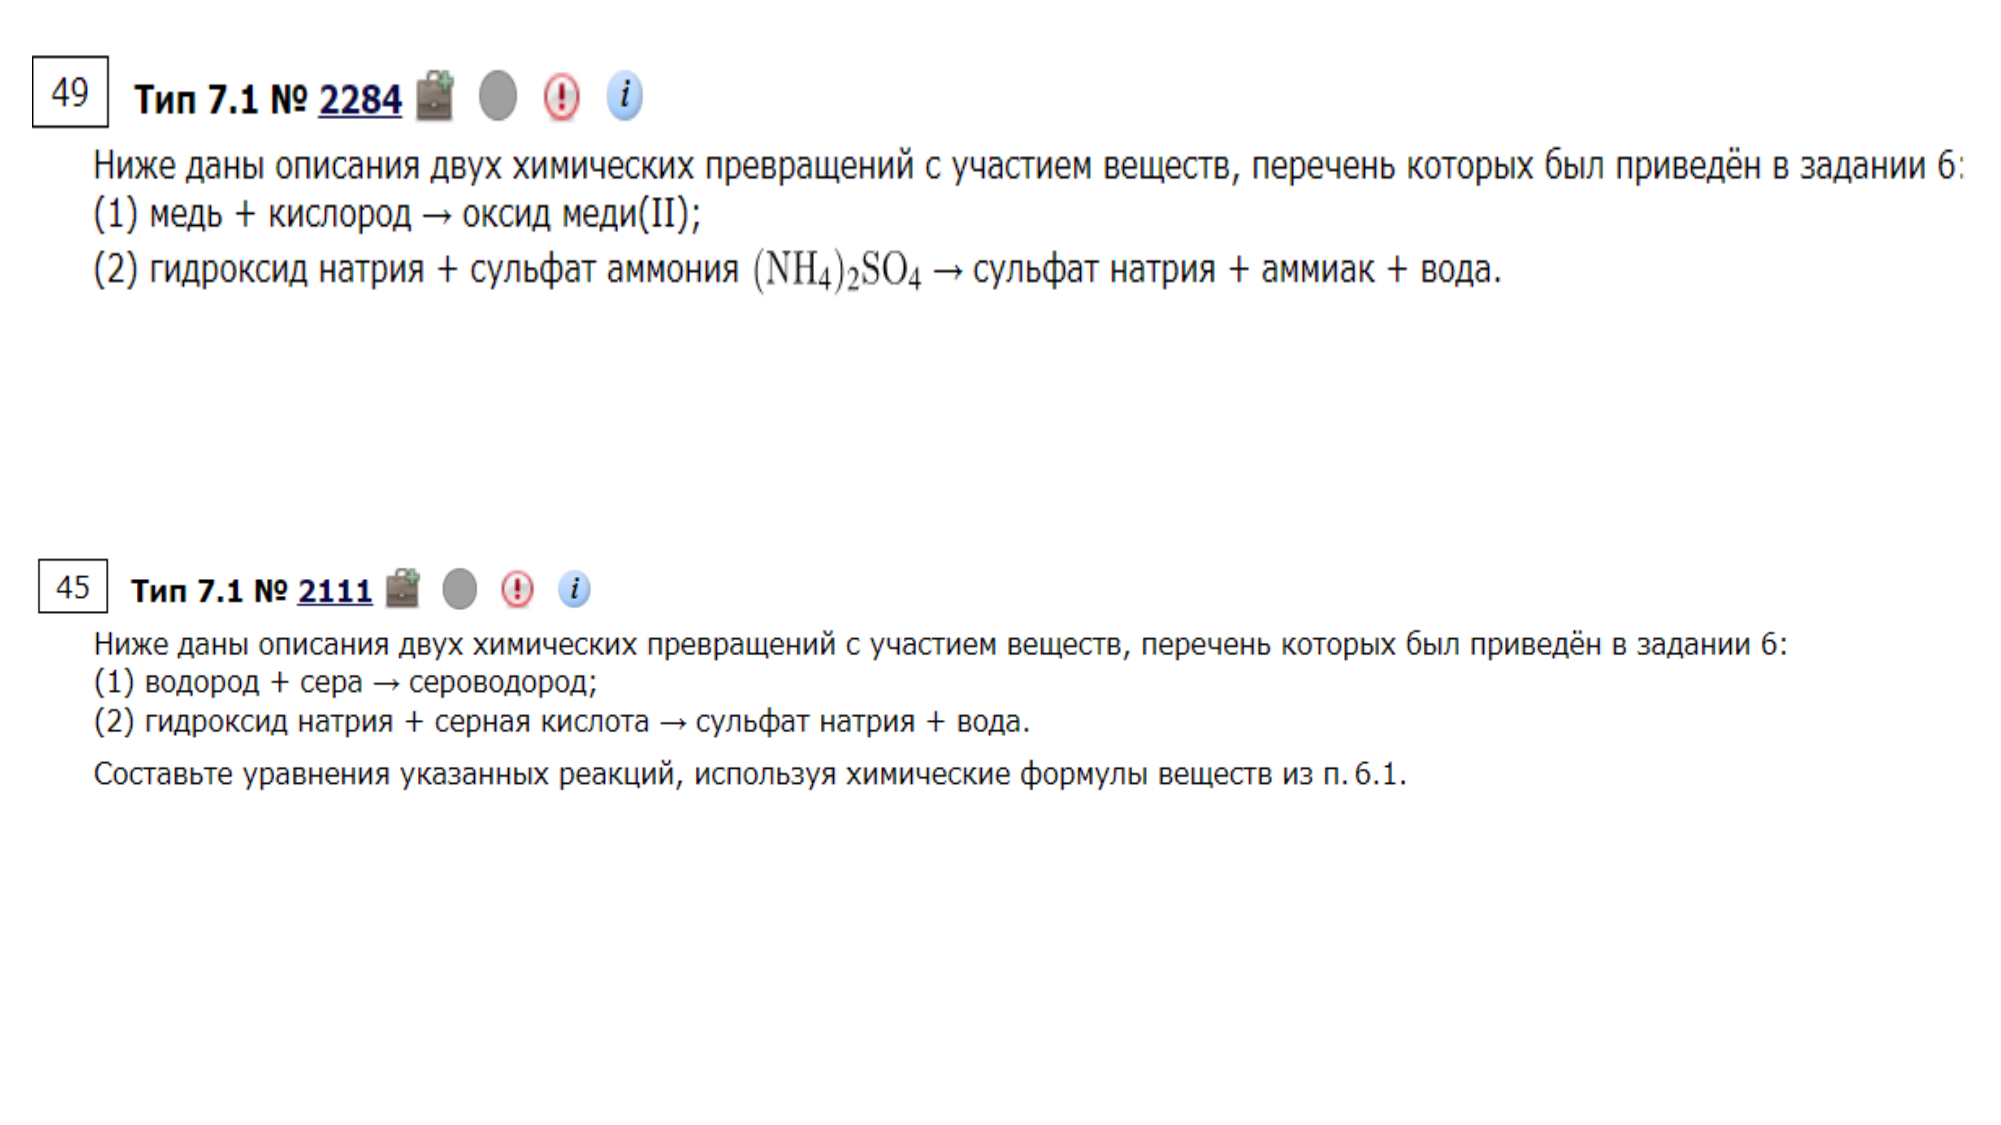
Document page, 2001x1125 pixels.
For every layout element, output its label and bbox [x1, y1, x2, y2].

picture [32, 548, 1795, 796]
picture [32, 54, 1968, 302]
